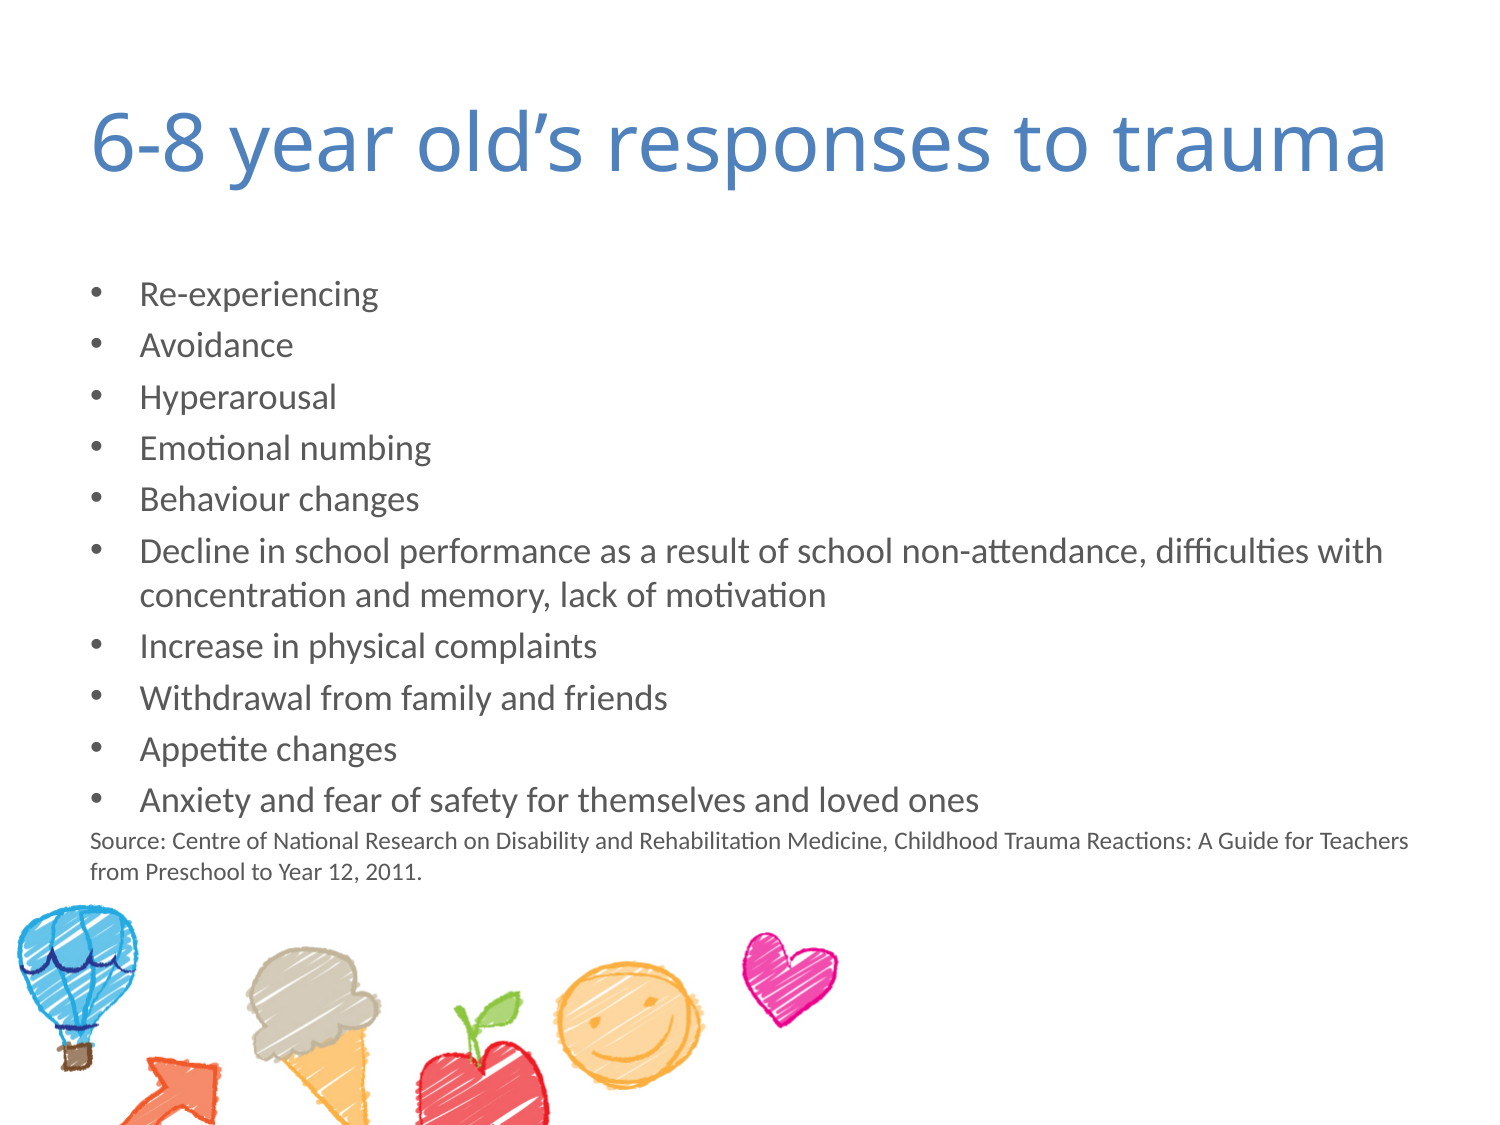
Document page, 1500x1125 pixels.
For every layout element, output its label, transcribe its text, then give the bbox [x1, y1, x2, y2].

picture [12, 870, 1253, 1125]
title 6-8 year old’s responses to trauma [75, 45, 1425, 233]
list Re-experiencing Avoidance Hyperarousal Emotional numbing Behaviour changes Decline in school performance as a result of school non-attendance, difficulties with concentration and memory, lack of motivation Increase in physical complaints Withdrawal from family and friends Appetite changes Anxiety and fear of safety for themselves and loved ones Source: Centre of National Research on Disability and Rehabilitation Medicine, Childhood Trauma Reactions: A Guide for Teachers from Preschool to Year 12, 2011. [75, 262, 1425, 903]
